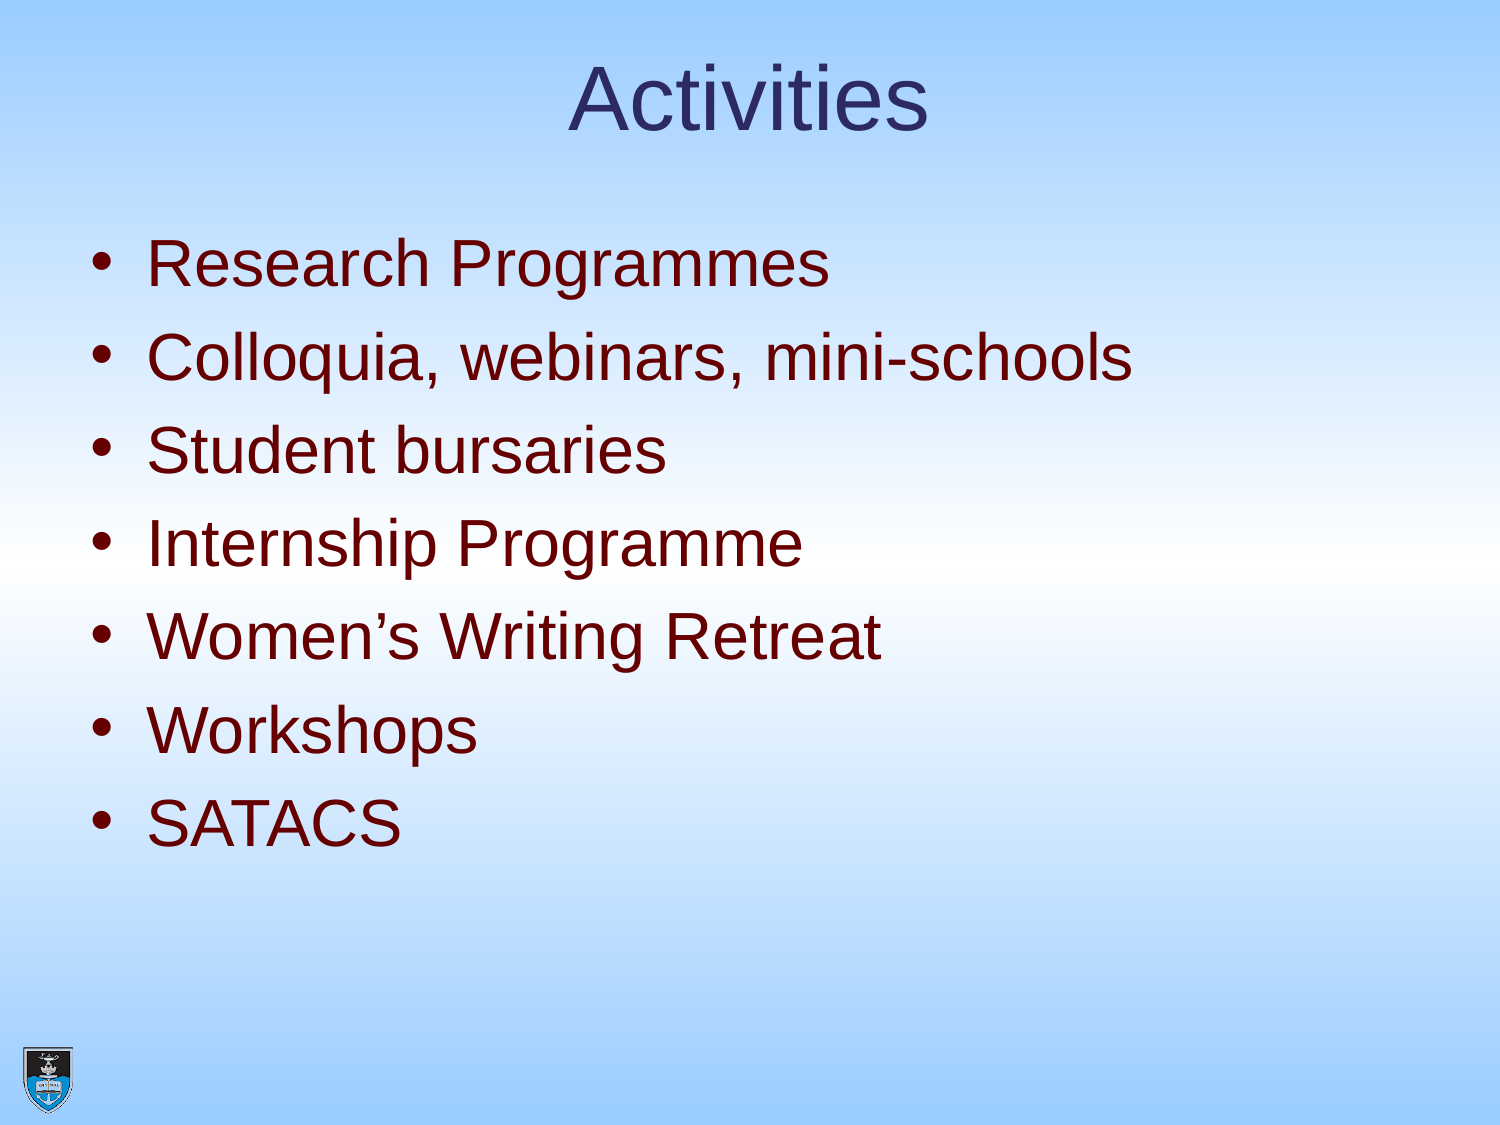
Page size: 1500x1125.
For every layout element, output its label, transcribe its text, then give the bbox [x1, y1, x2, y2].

title Activities [0, 0, 1500, 188]
list Research Programmes Colloquia, webinars, mini-schools Student bursaries Internship Programme Women’s Writing Retreat Workshops SATACS [75, 212, 1425, 1013]
picture [23, 1047, 73, 1114]
